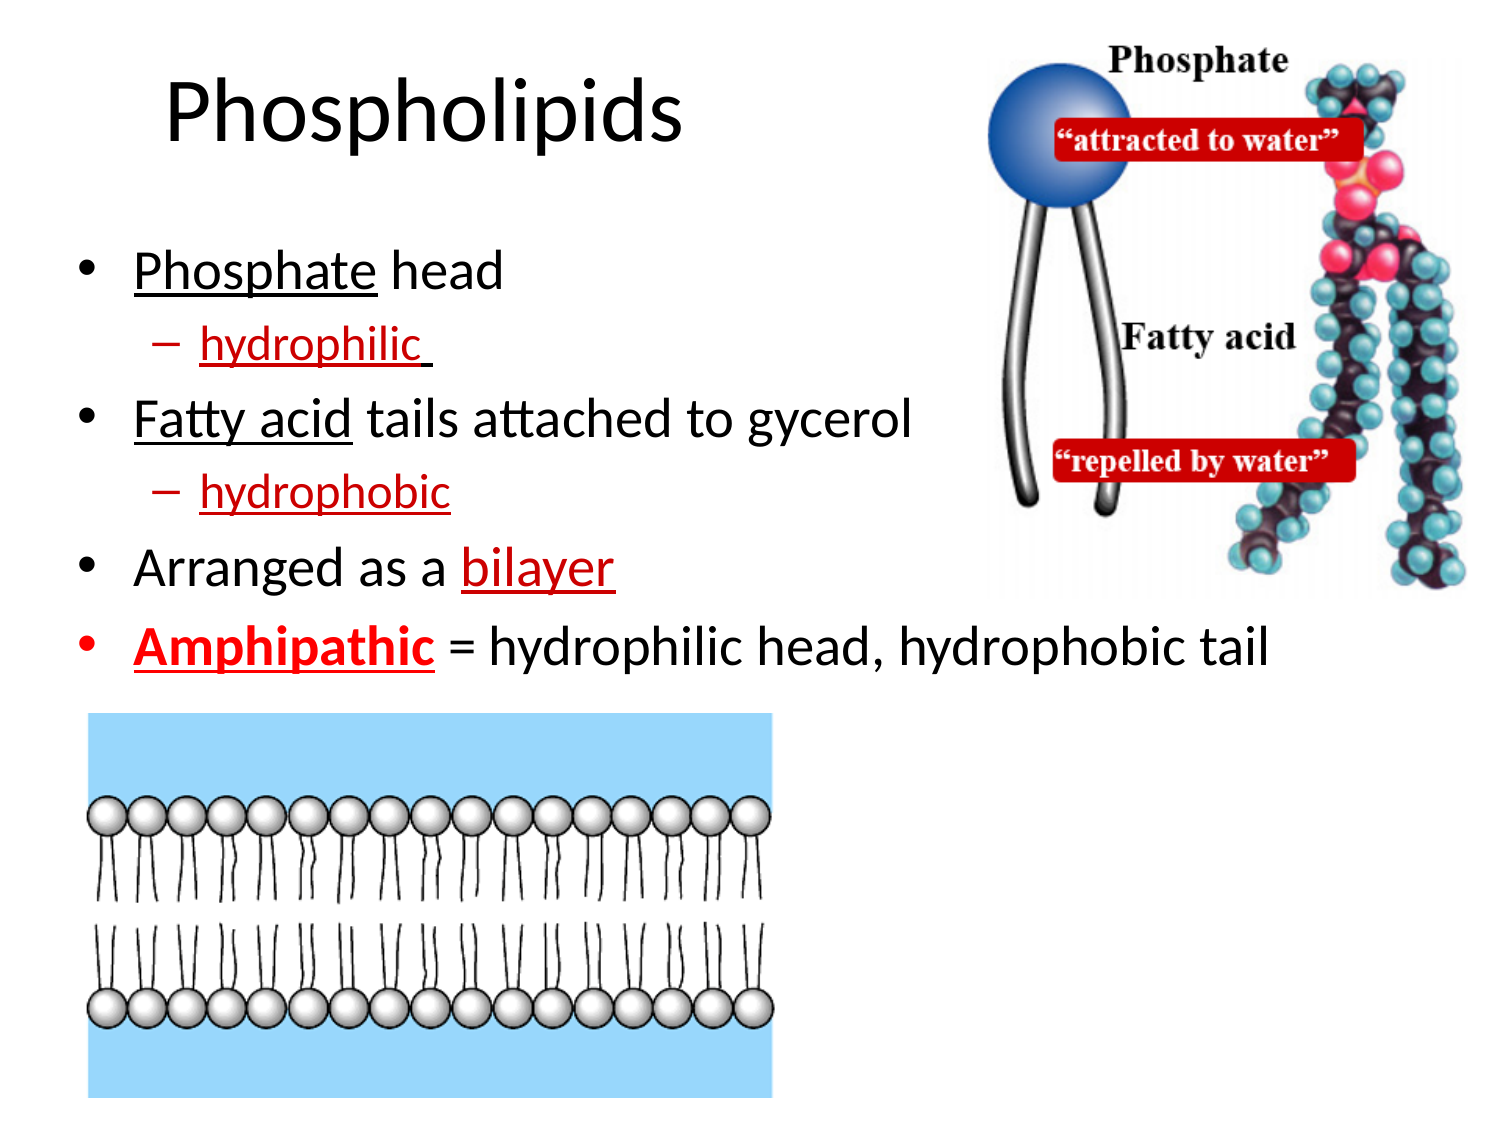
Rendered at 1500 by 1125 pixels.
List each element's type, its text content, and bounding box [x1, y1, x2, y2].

list Phosphate head hydrophilic Fatty acid tails attached to gycerol hydrophobic Arranged as a bilayer Amphipathic = hydrophilic head, hydrophobic tail [62, 224, 1325, 690]
picture [84, 713, 781, 1099]
picture [987, 32, 1473, 600]
title Phospholipids [0, 37, 875, 172]
